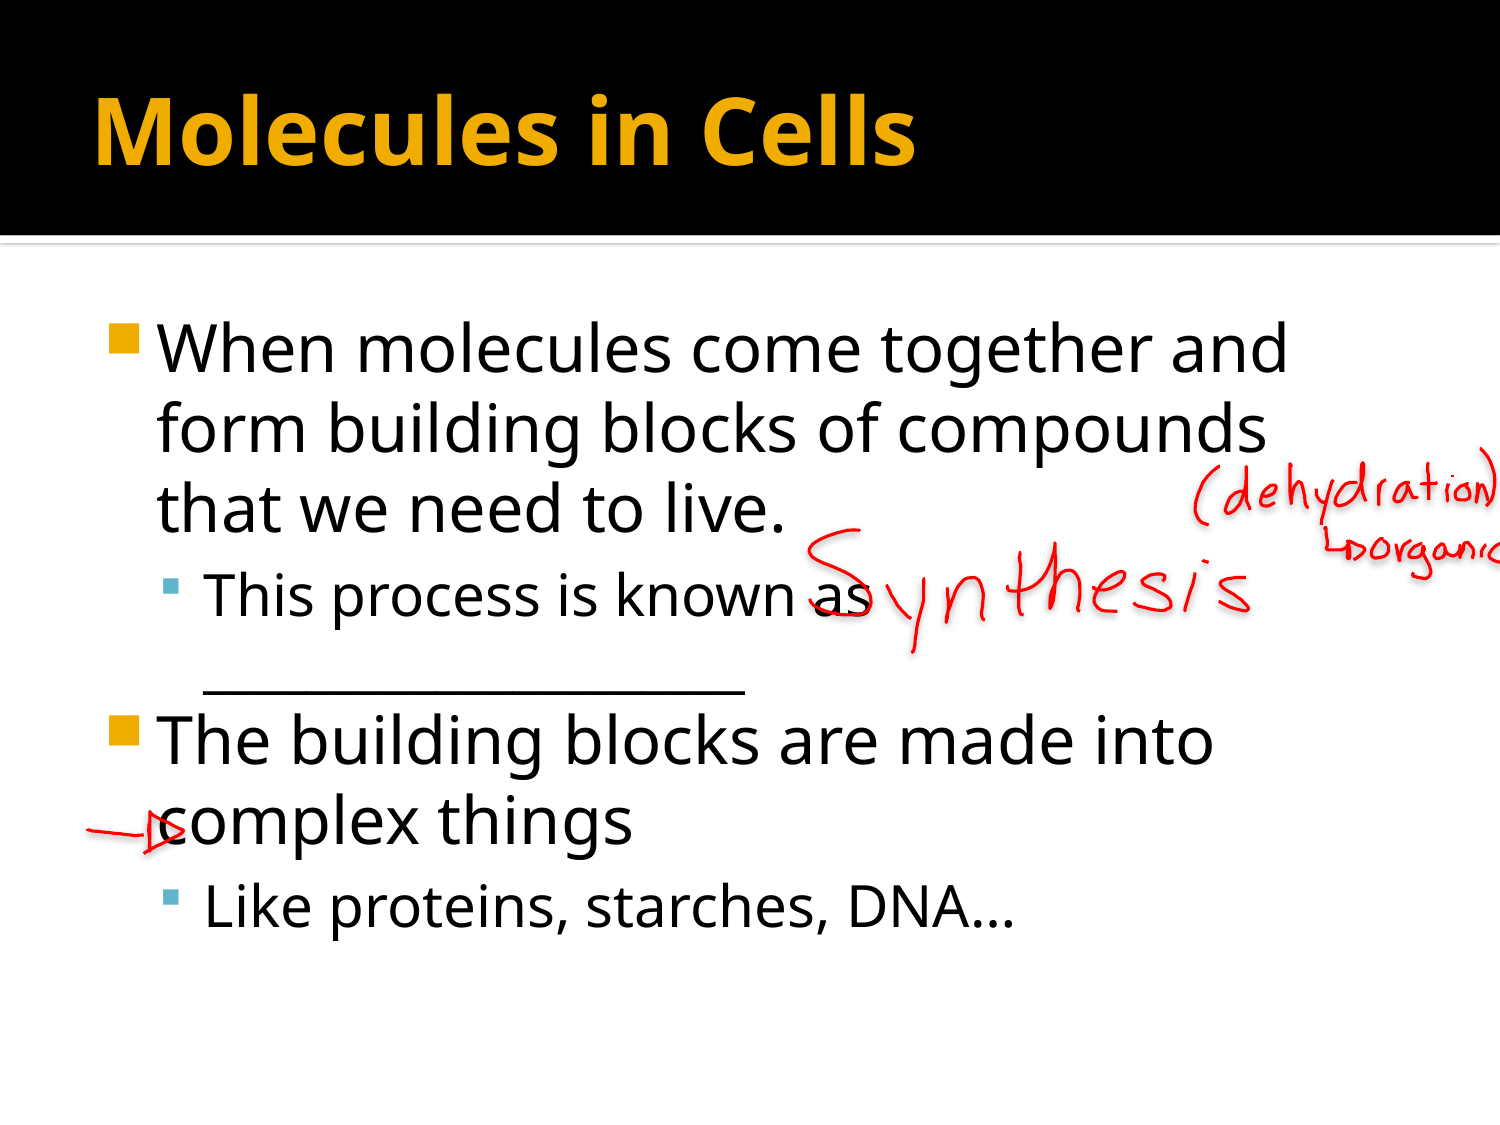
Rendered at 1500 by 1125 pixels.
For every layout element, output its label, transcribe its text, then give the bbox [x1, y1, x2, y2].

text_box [808, 448, 1500, 653]
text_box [87, 811, 184, 854]
list When molecules come together and form building blocks of compounds that we need to live. This process is known as _____________________ The building blocks are made into complex things Like proteins, starches, DNA… [75, 291, 1425, 1050]
title Molecules in Cells [75, 25, 1425, 231]
